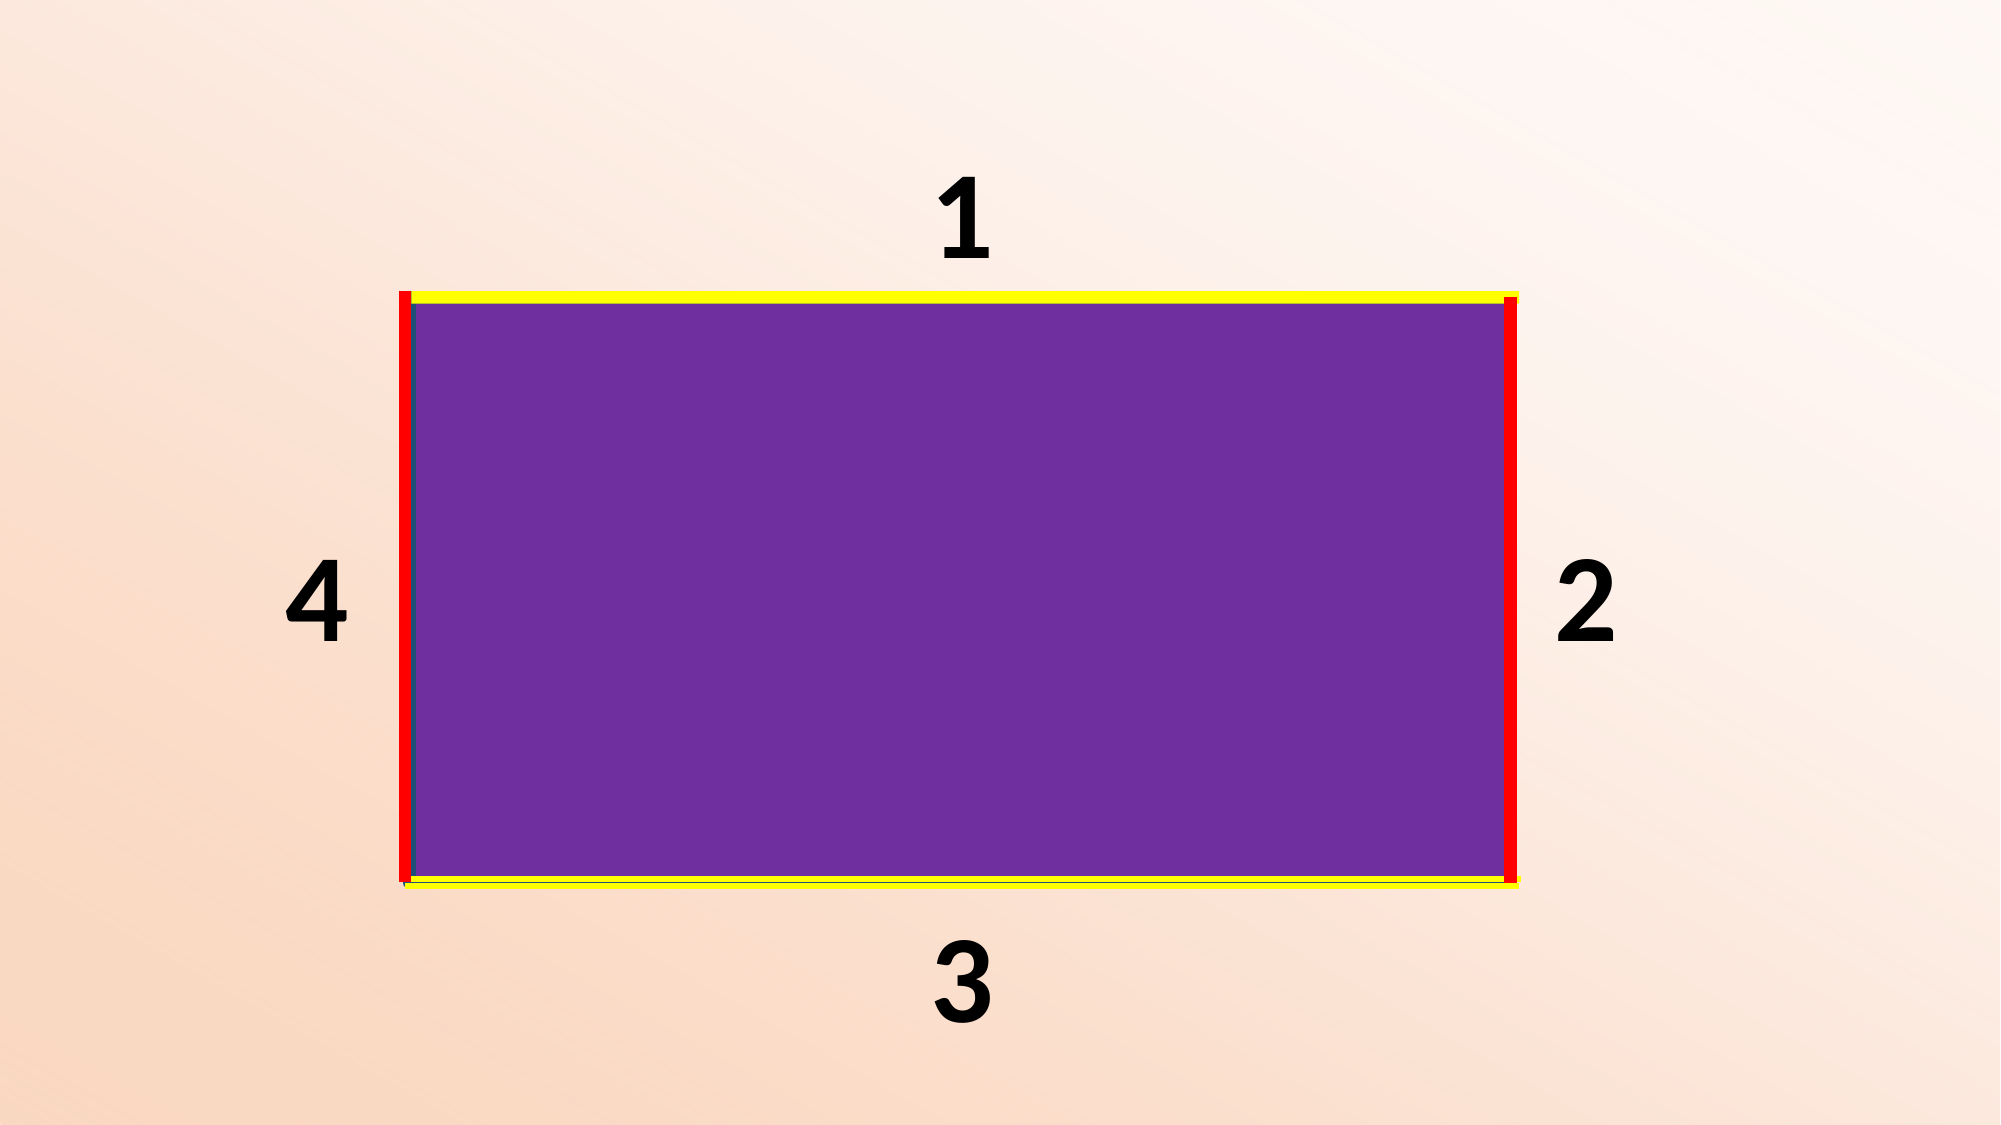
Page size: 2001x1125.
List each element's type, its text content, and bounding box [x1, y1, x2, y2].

text_box 3 [928, 899, 997, 1048]
picture [0, 0, 2000, 1125]
text_box 2 [1552, 513, 1621, 666]
text_box 1 [928, 130, 997, 283]
text_box 4 [283, 513, 352, 666]
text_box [398, 290, 1522, 889]
